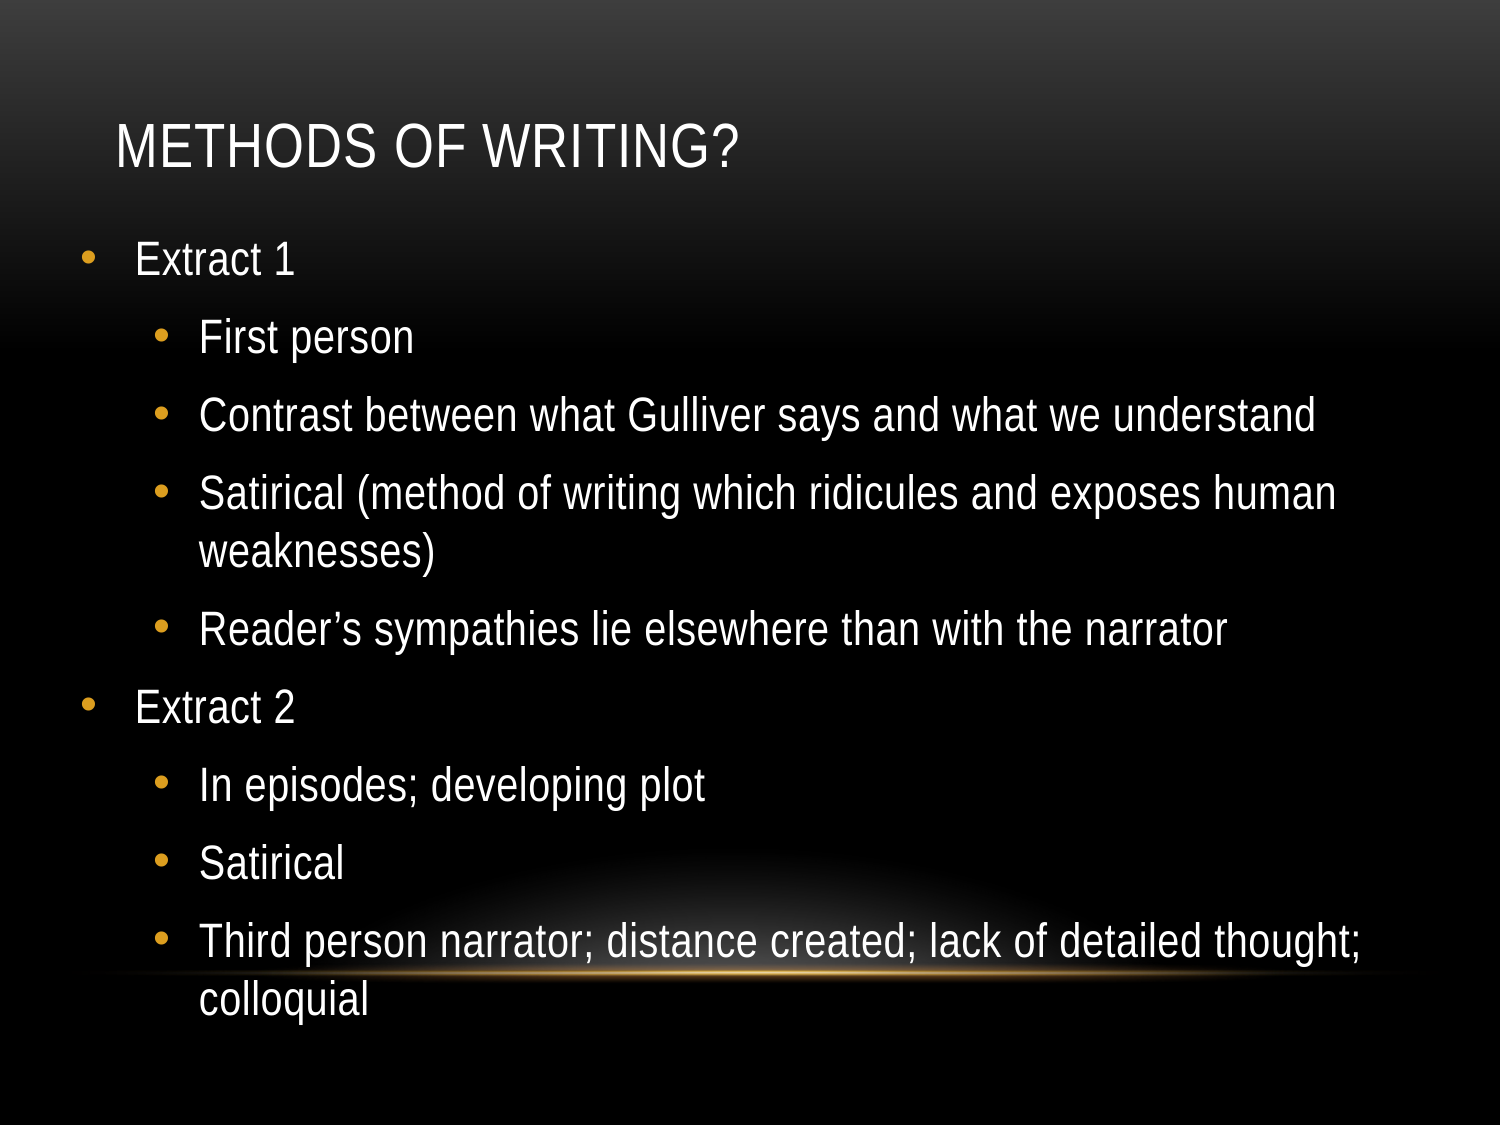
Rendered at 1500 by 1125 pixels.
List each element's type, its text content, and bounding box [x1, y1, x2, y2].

title Methods of writing? [100, 0, 1401, 188]
picture [0, 0, 1500, 1125]
list Extract 1 First person Contrast between what Gulliver says and what we understand Satirical (method of writing which ridicules and exposes human weaknesses) Reader’s sympathies lie elsewhere than with the narrator Extract 2 In episodes; developing plot Satirical Third person narrator; distance created; lack of detailed thought; colloquial [64, 219, 1400, 1035]
